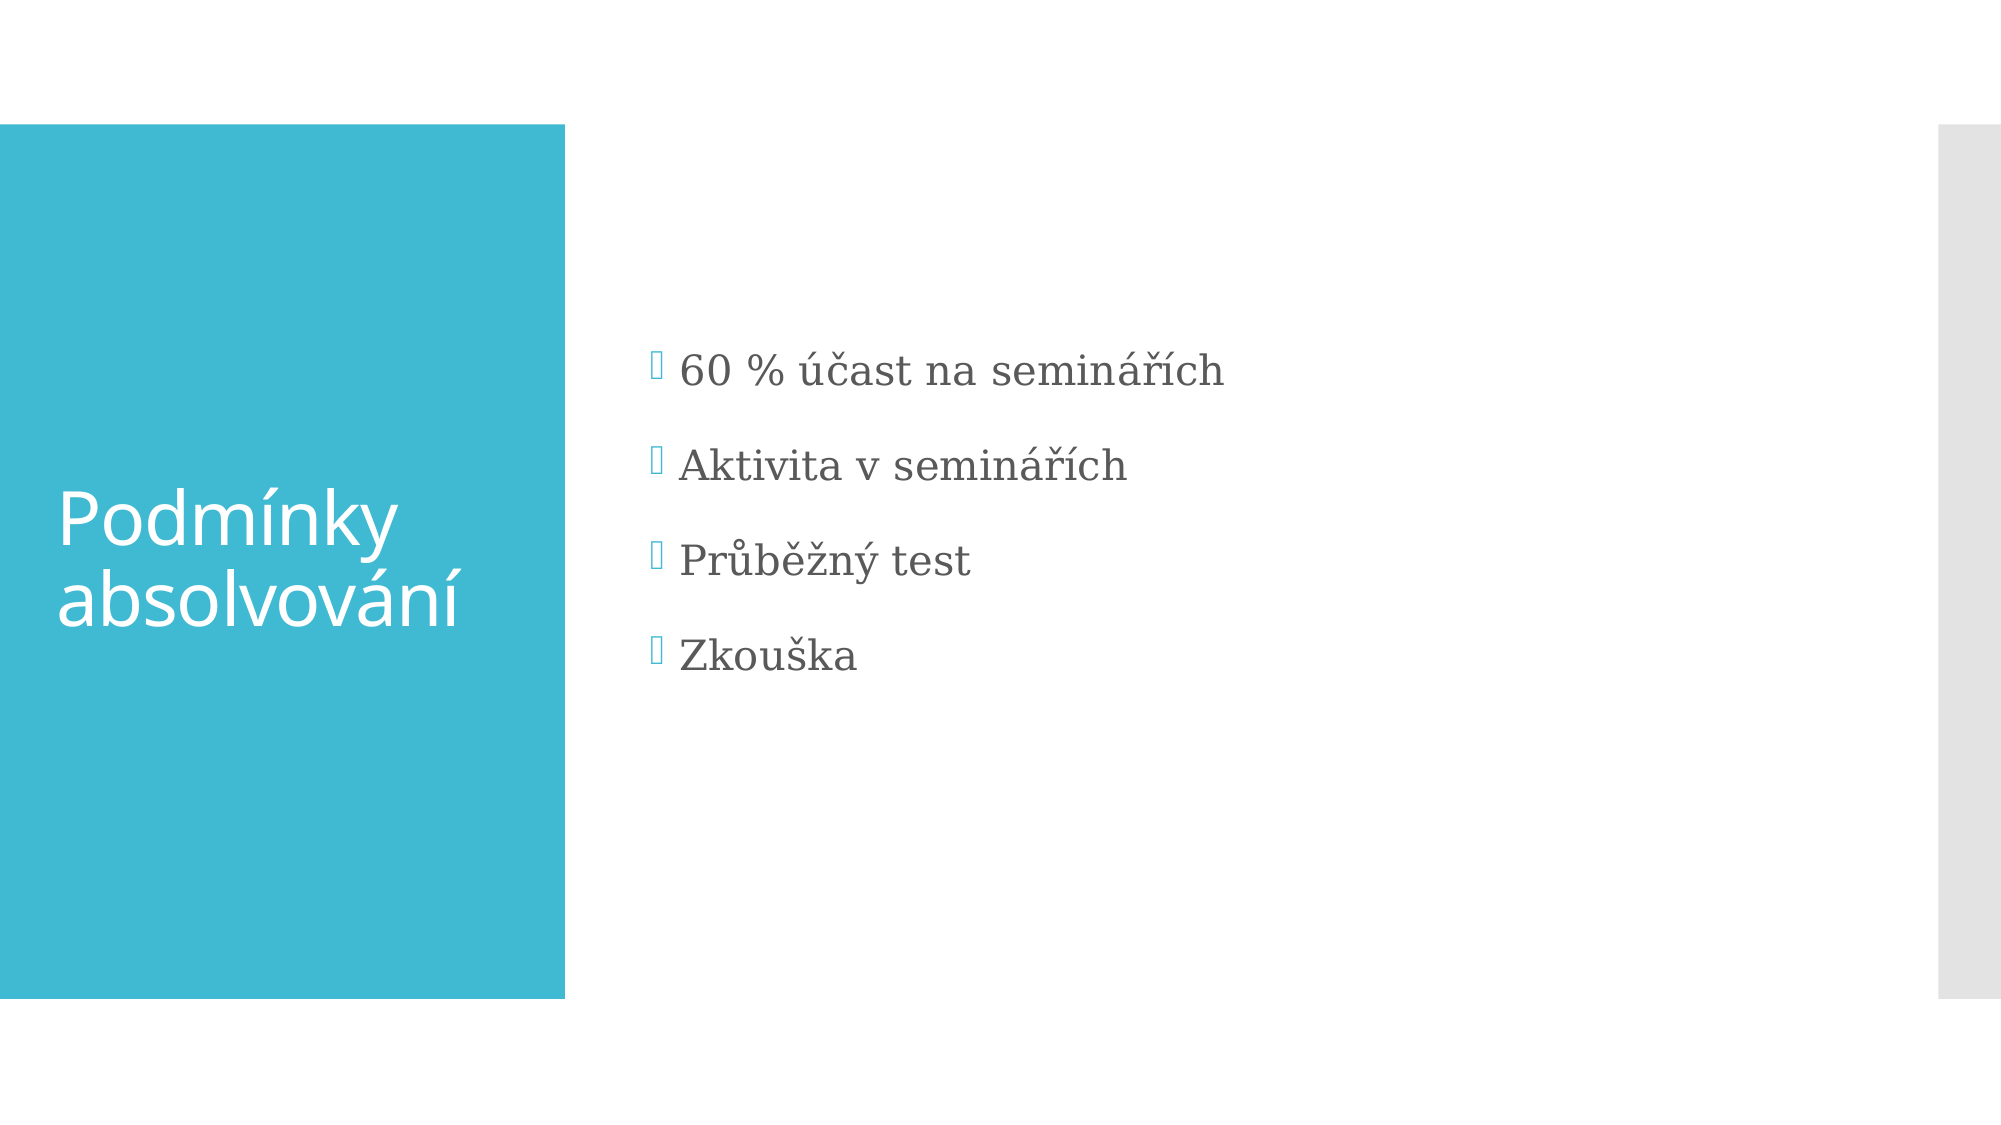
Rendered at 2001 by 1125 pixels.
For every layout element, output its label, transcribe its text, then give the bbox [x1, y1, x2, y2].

title Podmínky absolvování [41, 184, 525, 940]
list 60 % účast na seminářích Aktivita v seminářích Průběžný test Zkouška [634, 141, 1835, 982]
